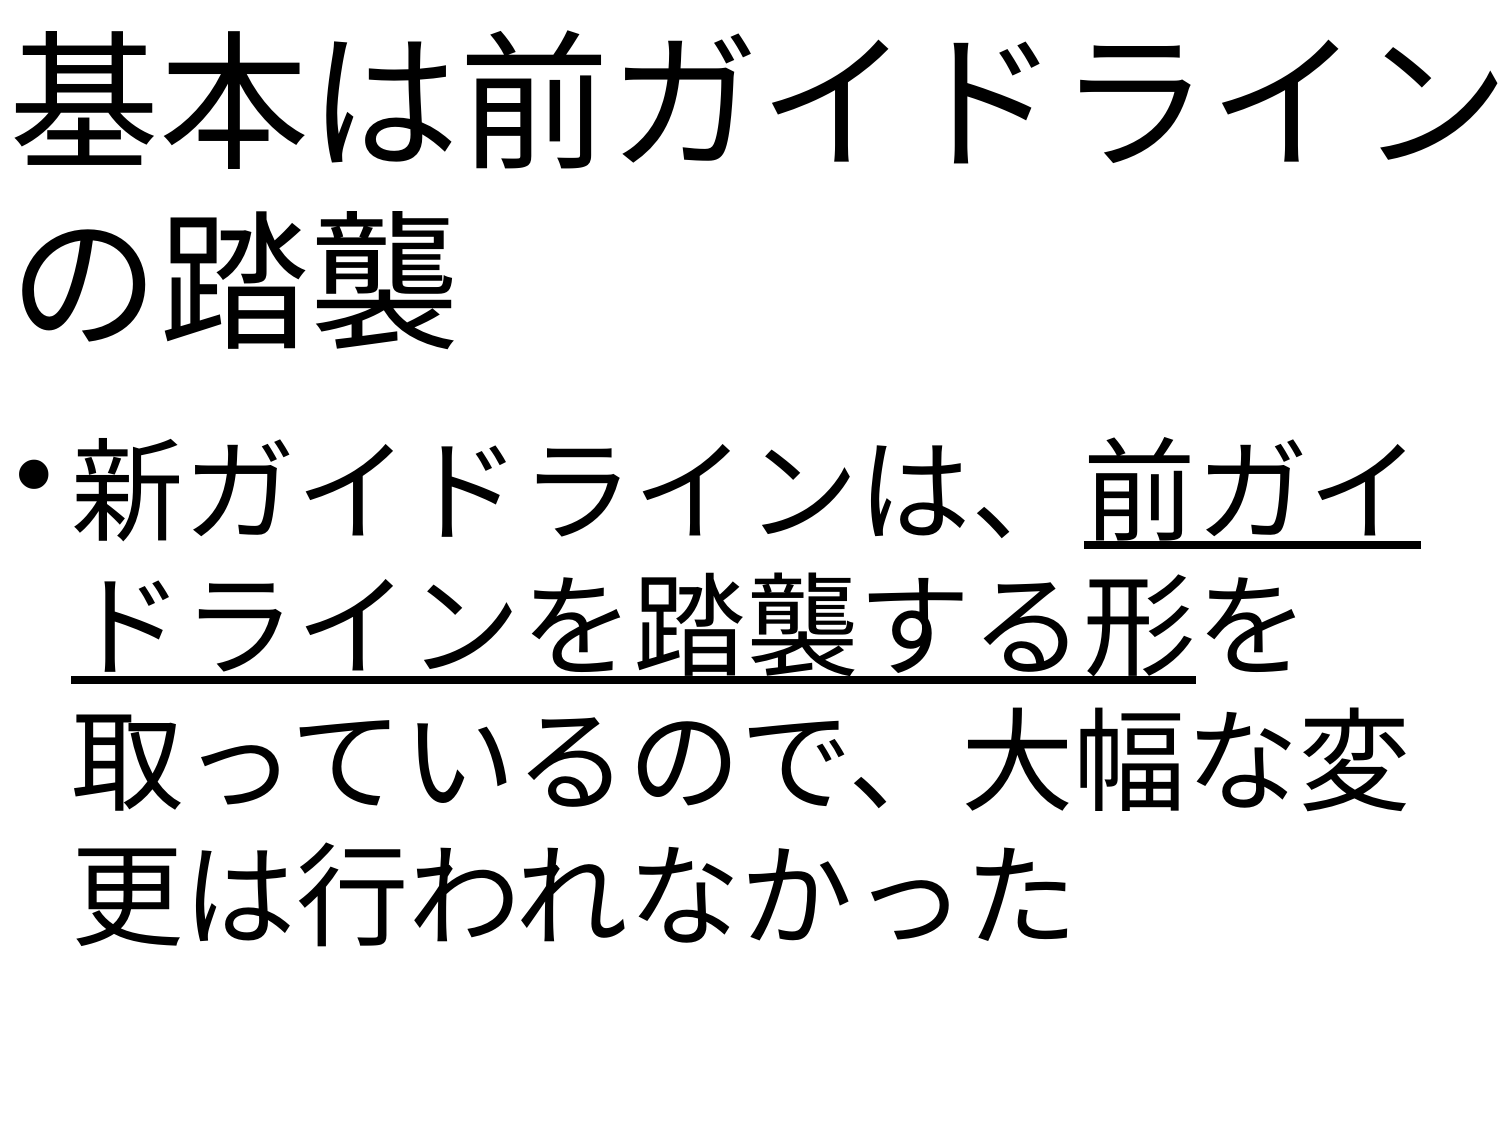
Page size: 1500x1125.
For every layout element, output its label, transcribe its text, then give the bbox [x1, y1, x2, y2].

title 基本は前ガイドラインの踏襲 [0, 0, 1500, 375]
list 新ガイドラインは、前ガイドラインを踏襲する形を取っているので、大幅な変更は行われなかった [0, 412, 1500, 1125]
